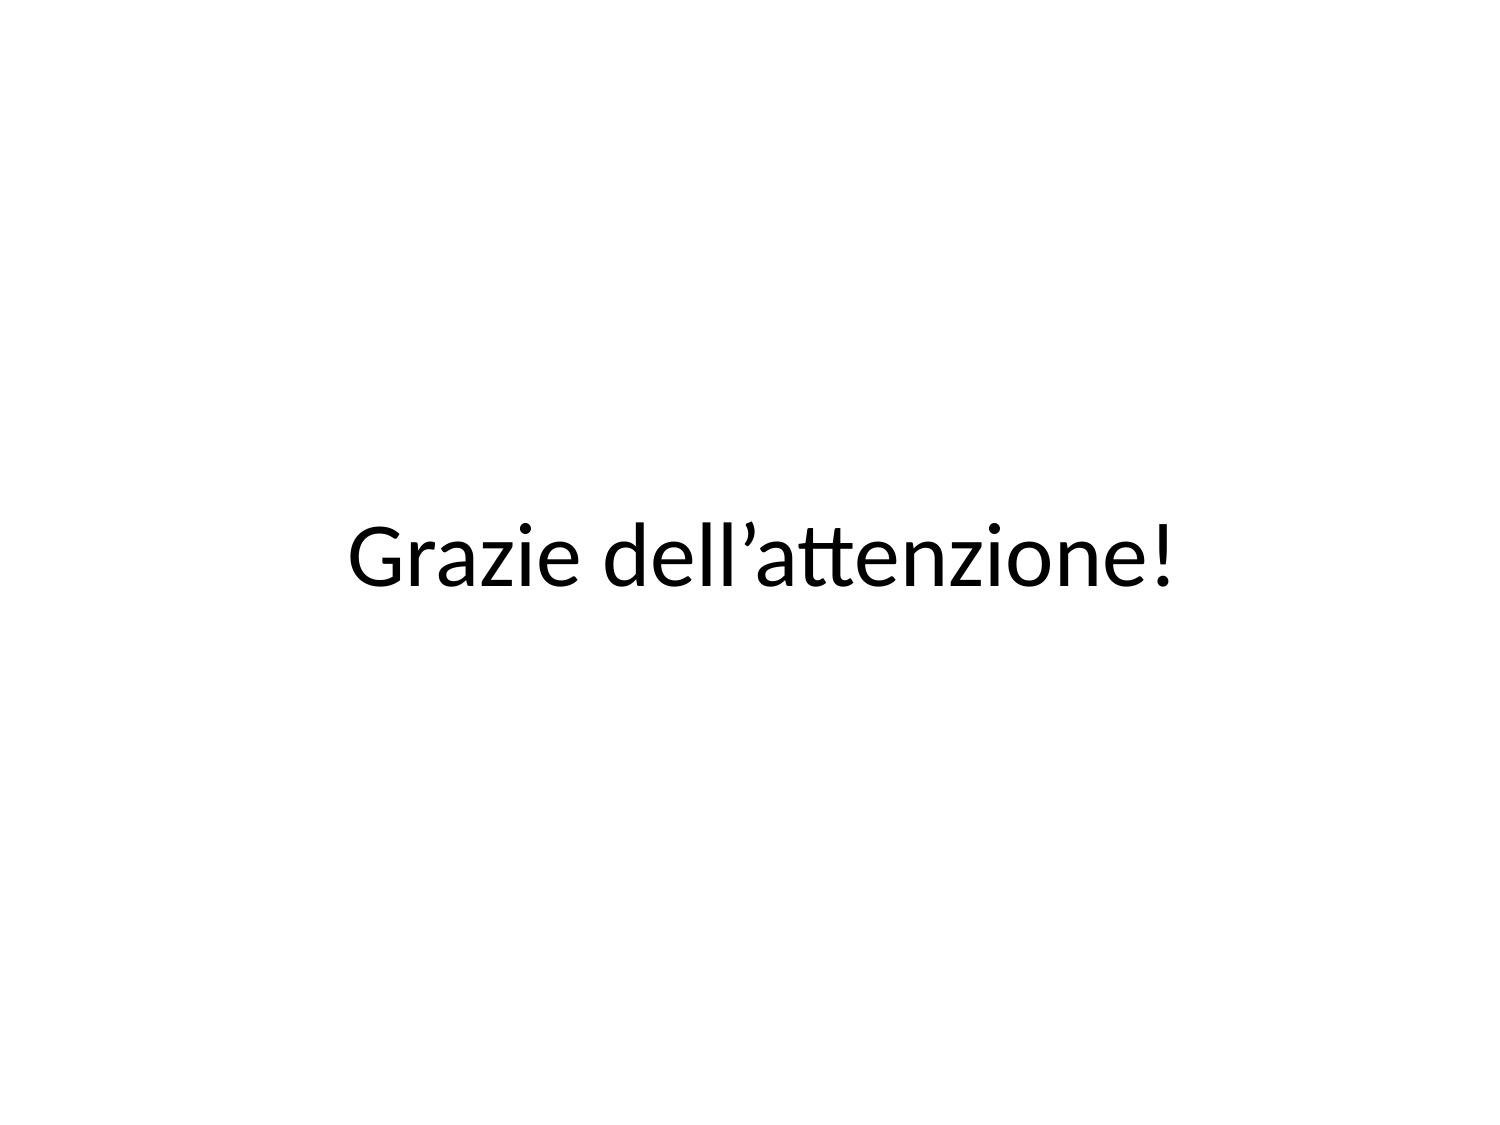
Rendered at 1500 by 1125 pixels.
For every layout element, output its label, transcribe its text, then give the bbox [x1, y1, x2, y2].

title Grazie dell’attenzione! [88, 456, 1439, 644]
